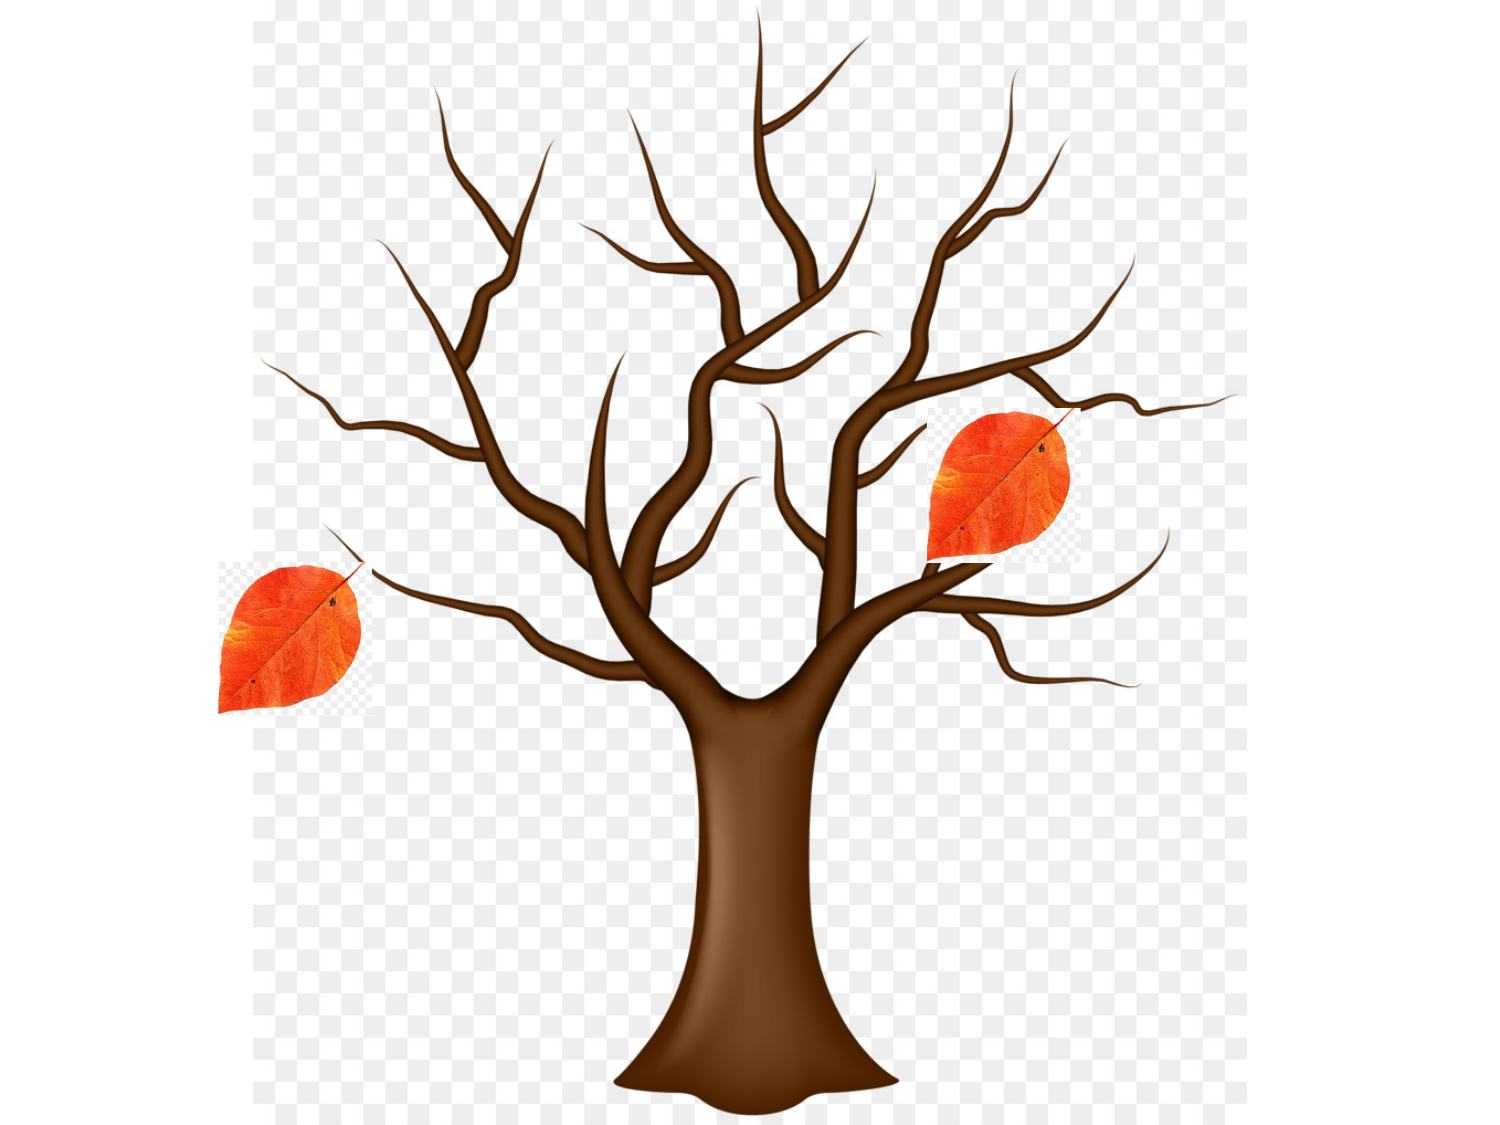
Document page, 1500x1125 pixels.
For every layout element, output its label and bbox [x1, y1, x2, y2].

picture [218, 0, 1247, 1125]
